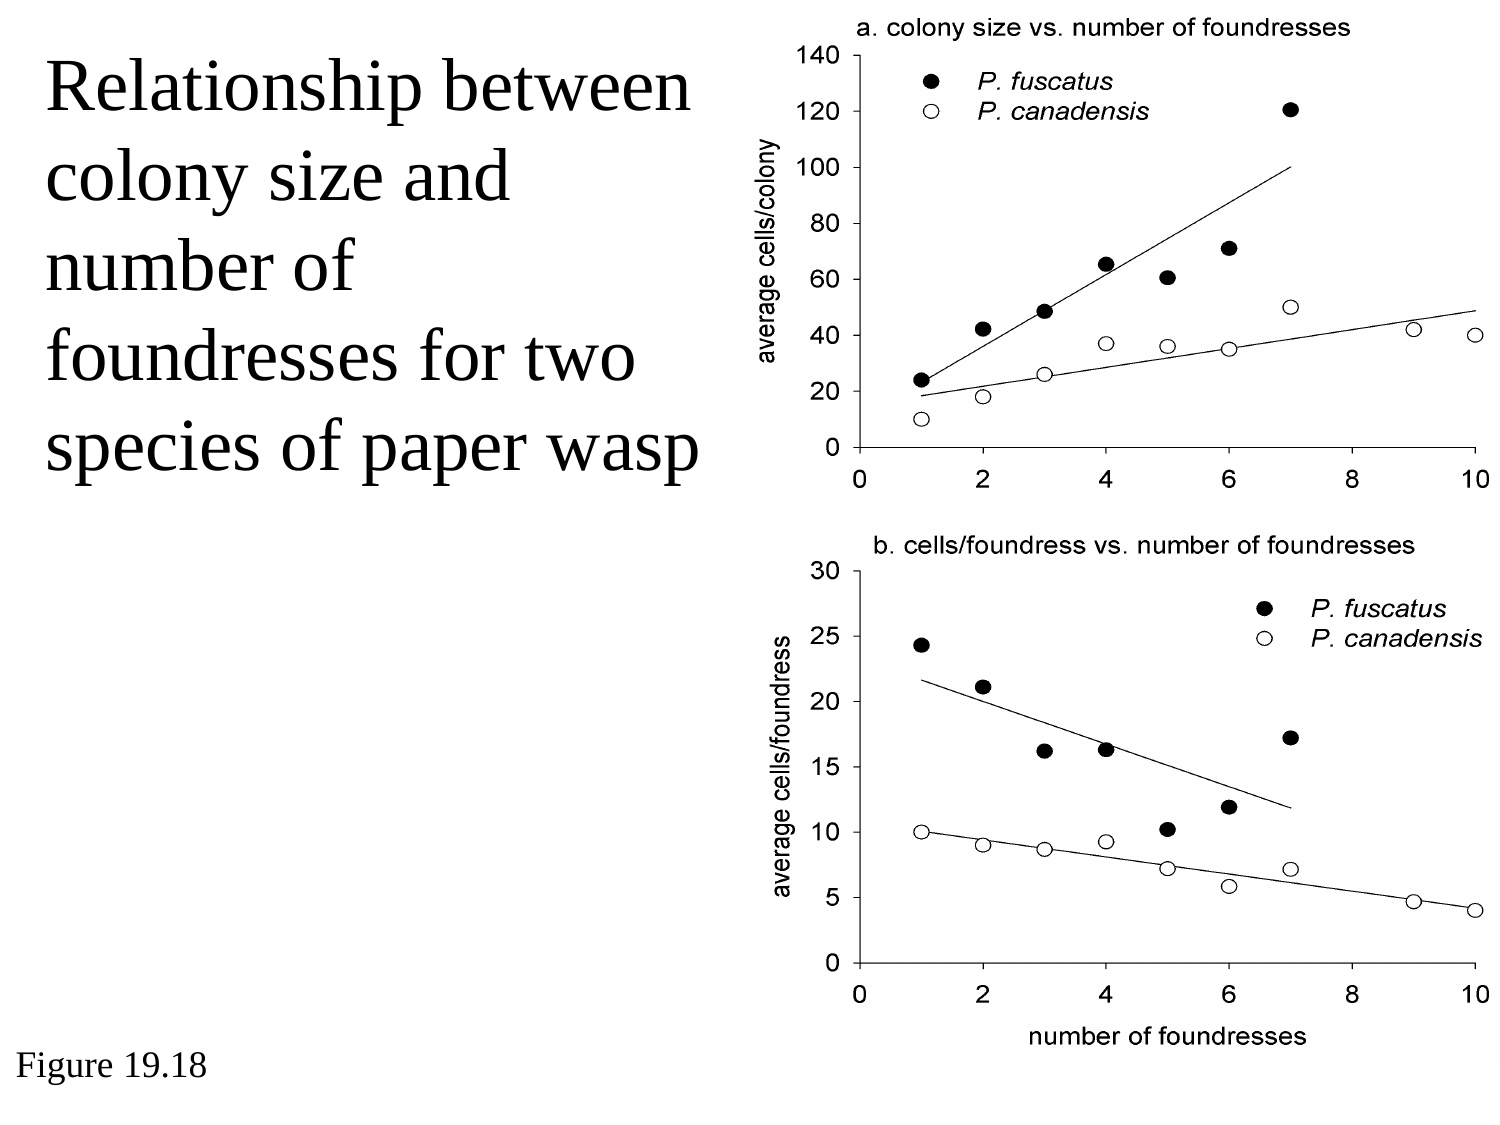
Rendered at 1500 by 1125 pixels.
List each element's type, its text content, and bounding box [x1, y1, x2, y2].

text_box Figure 19.18 [0, 1032, 233, 1092]
text_box Relationship between colony size and number of foundresses for two species of paper wasp [30, 28, 731, 493]
picture [737, 0, 1500, 1063]
